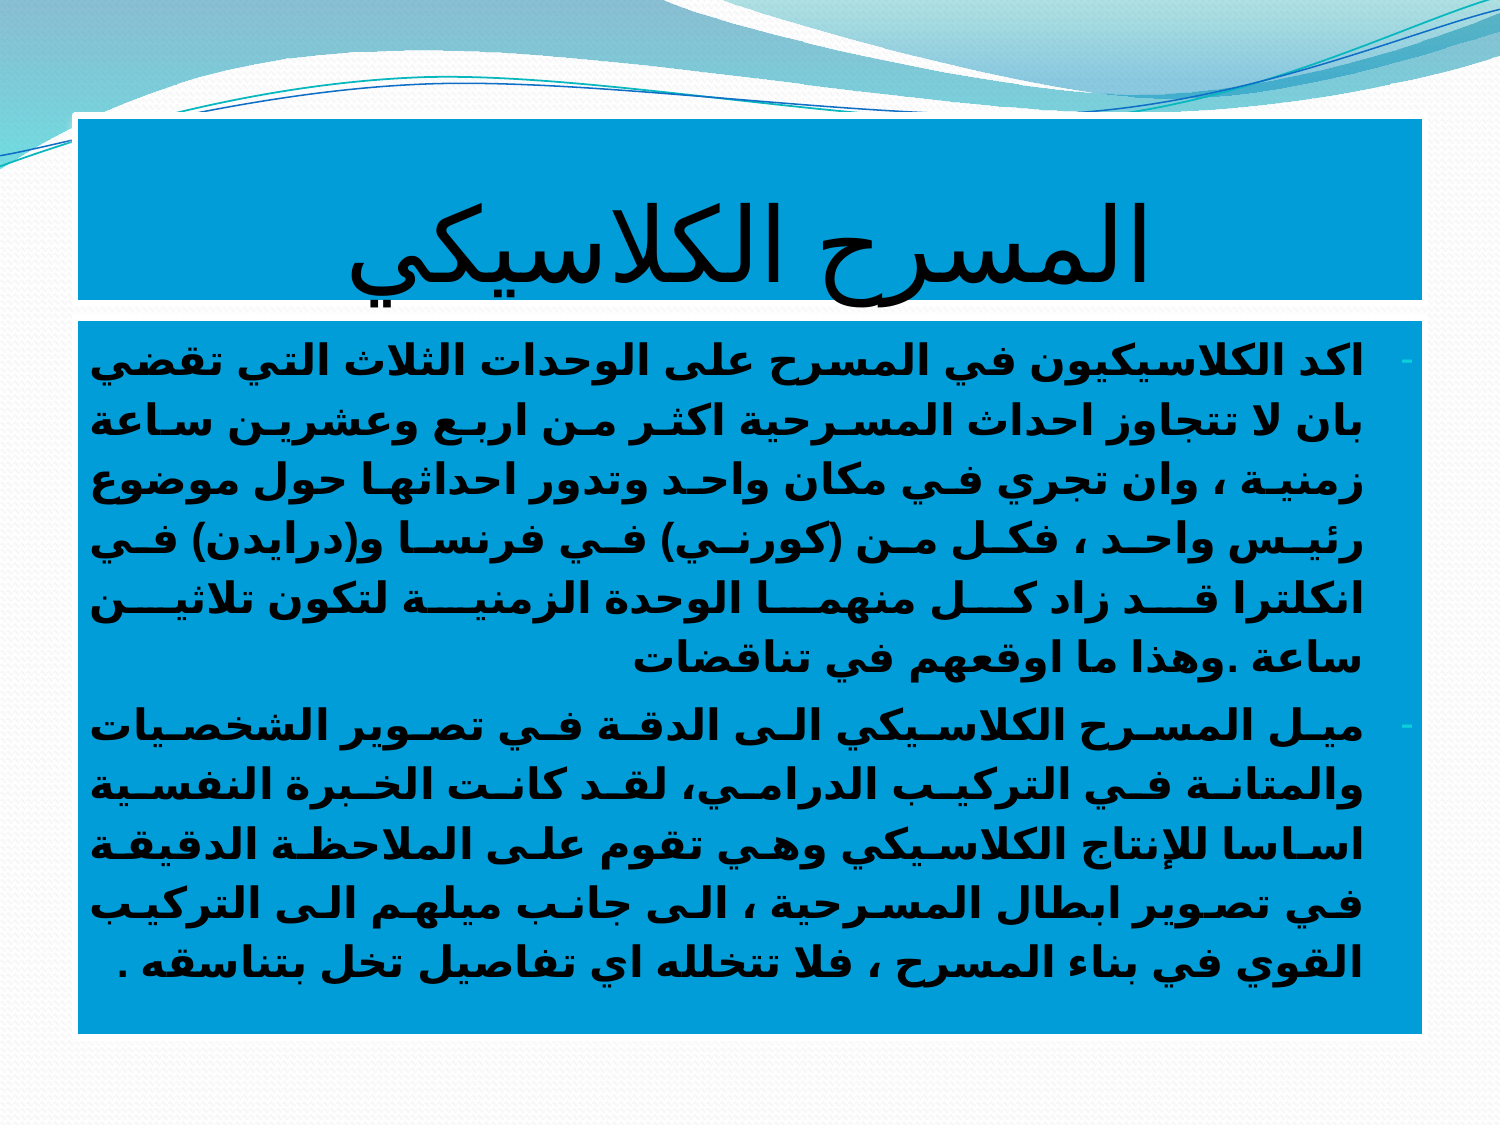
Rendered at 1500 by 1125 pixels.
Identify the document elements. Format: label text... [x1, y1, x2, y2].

list اكد الكلاسيكيون في المسرح على الوحدات الثلاث التي تقضي بان لا تتجاوز احداث المسرحية اكثر من اربع وعشرين ساعة زمنية ، وان تجري في مكان واحد وتدور احداثها حول موضوع رئيس واحد ، فكل من (كورني) في فرنسا و(درايدن) في انكلترا قد زاد كل منهما الوحدة الزمنية لتكون تلاثين ساعة .وهذا ما اوقعهم في تناقضات ميل المسرح الكلاسيكي الى الدقة في تصوير الشخصيات والمتانة في التركيب الدرامي، لقد كانت الخبرة النفسية اساسا للإنتاج الكلاسيكي وهي تقوم على الملاحظة الدقيقة في تصوير ابطال المسرحية ، الى جانب ميلهم الى التركيب القوي في بناء المسرح ، فلا تتخلله اي تفاصيل تخل بتناسقه . [72, 314, 1428, 1041]
title المسرح الكلاسيكي [72, 112, 1428, 306]
